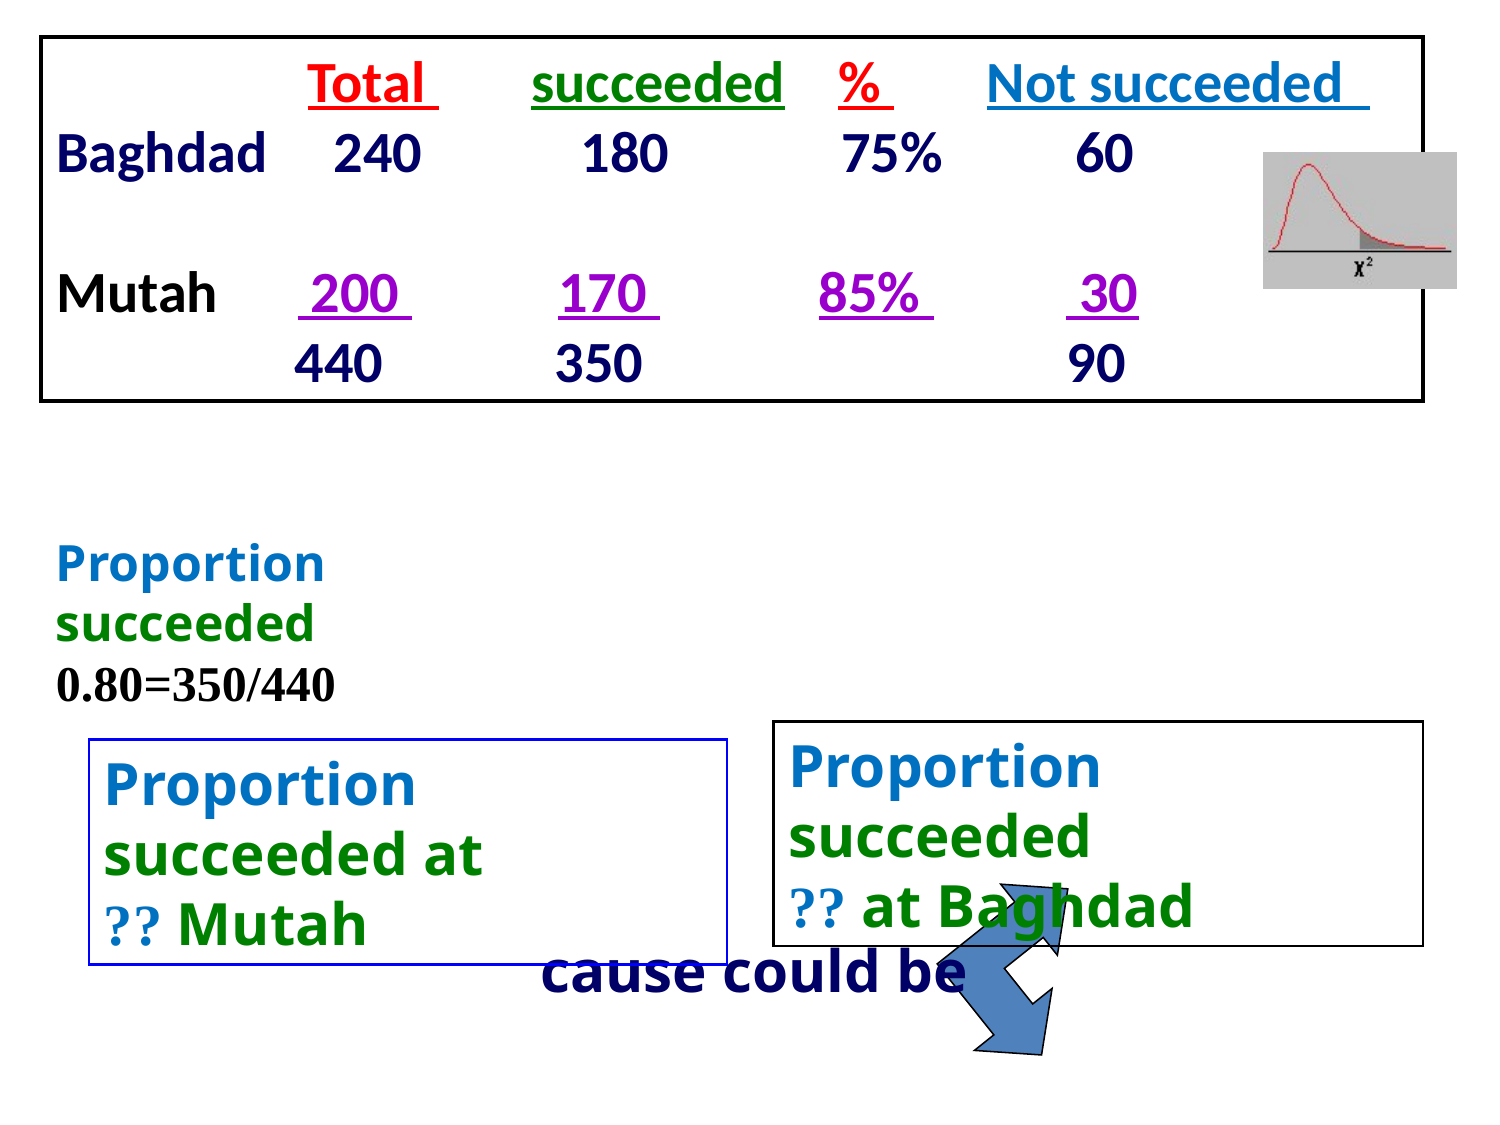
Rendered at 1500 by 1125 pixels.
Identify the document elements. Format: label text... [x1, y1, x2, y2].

text_box Proportion succeeded at Baghdad ?? [773, 721, 1424, 947]
text_box [1050, 947, 1059, 956]
text_box Proportion succeeded at Mutah ?? [89, 739, 727, 965]
text_box [974, 947, 1053, 1055]
text_box Proportion succeeded 350/440=0.80 [41, 523, 597, 719]
picture [1263, 152, 1457, 290]
text_box Total succeeded % Not succeeded Baghdad 240 180 75% 60 Mutah 200 170 85% 30 440 350 90 [41, 36, 1424, 402]
text_box cause could be [525, 926, 991, 1012]
